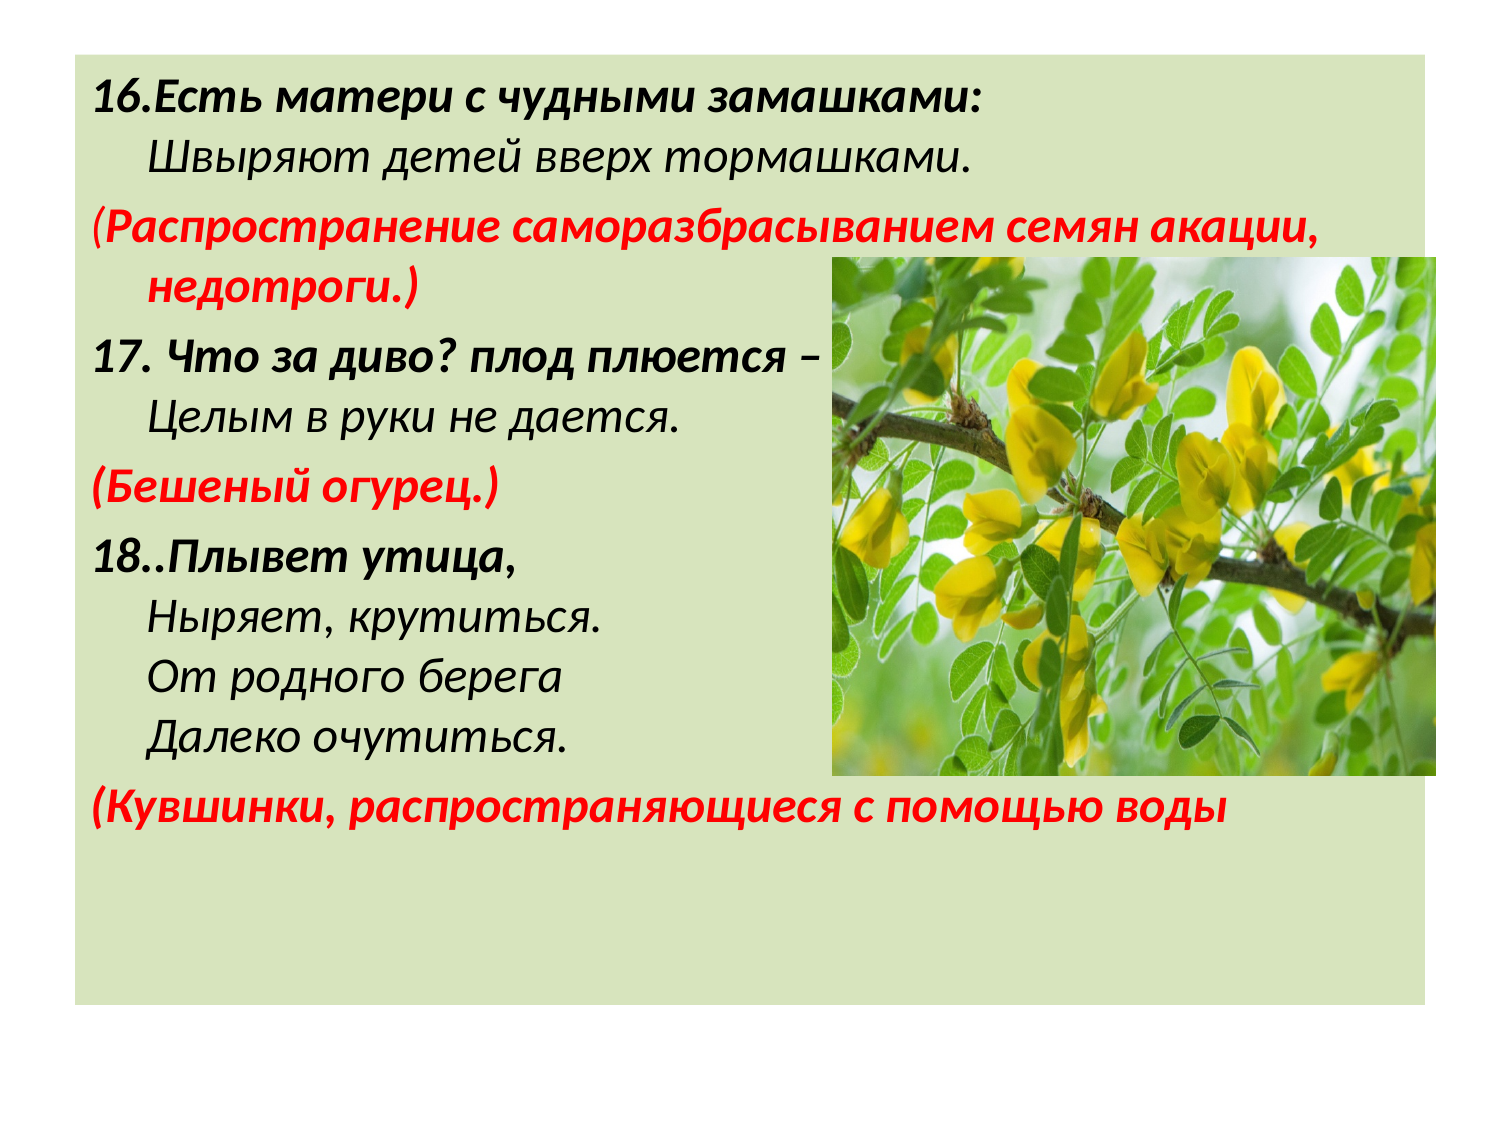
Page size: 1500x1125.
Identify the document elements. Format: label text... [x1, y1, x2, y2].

picture [832, 257, 1436, 776]
list 16.Есть матери с чудными замашками: Швыряют детей вверх тормашками. (Распространение саморазбрасыванием семян акации, недотроги.) 17. Что за диво? плод плюется – Целым в руки не дается. (Бешеный огурец.) 18..Плывет утица, Ныряет, крутиться. От родного берега Далеко очутиться. (Кувшинки, распространяющиеся с помощью воды [75, 54, 1425, 1005]
